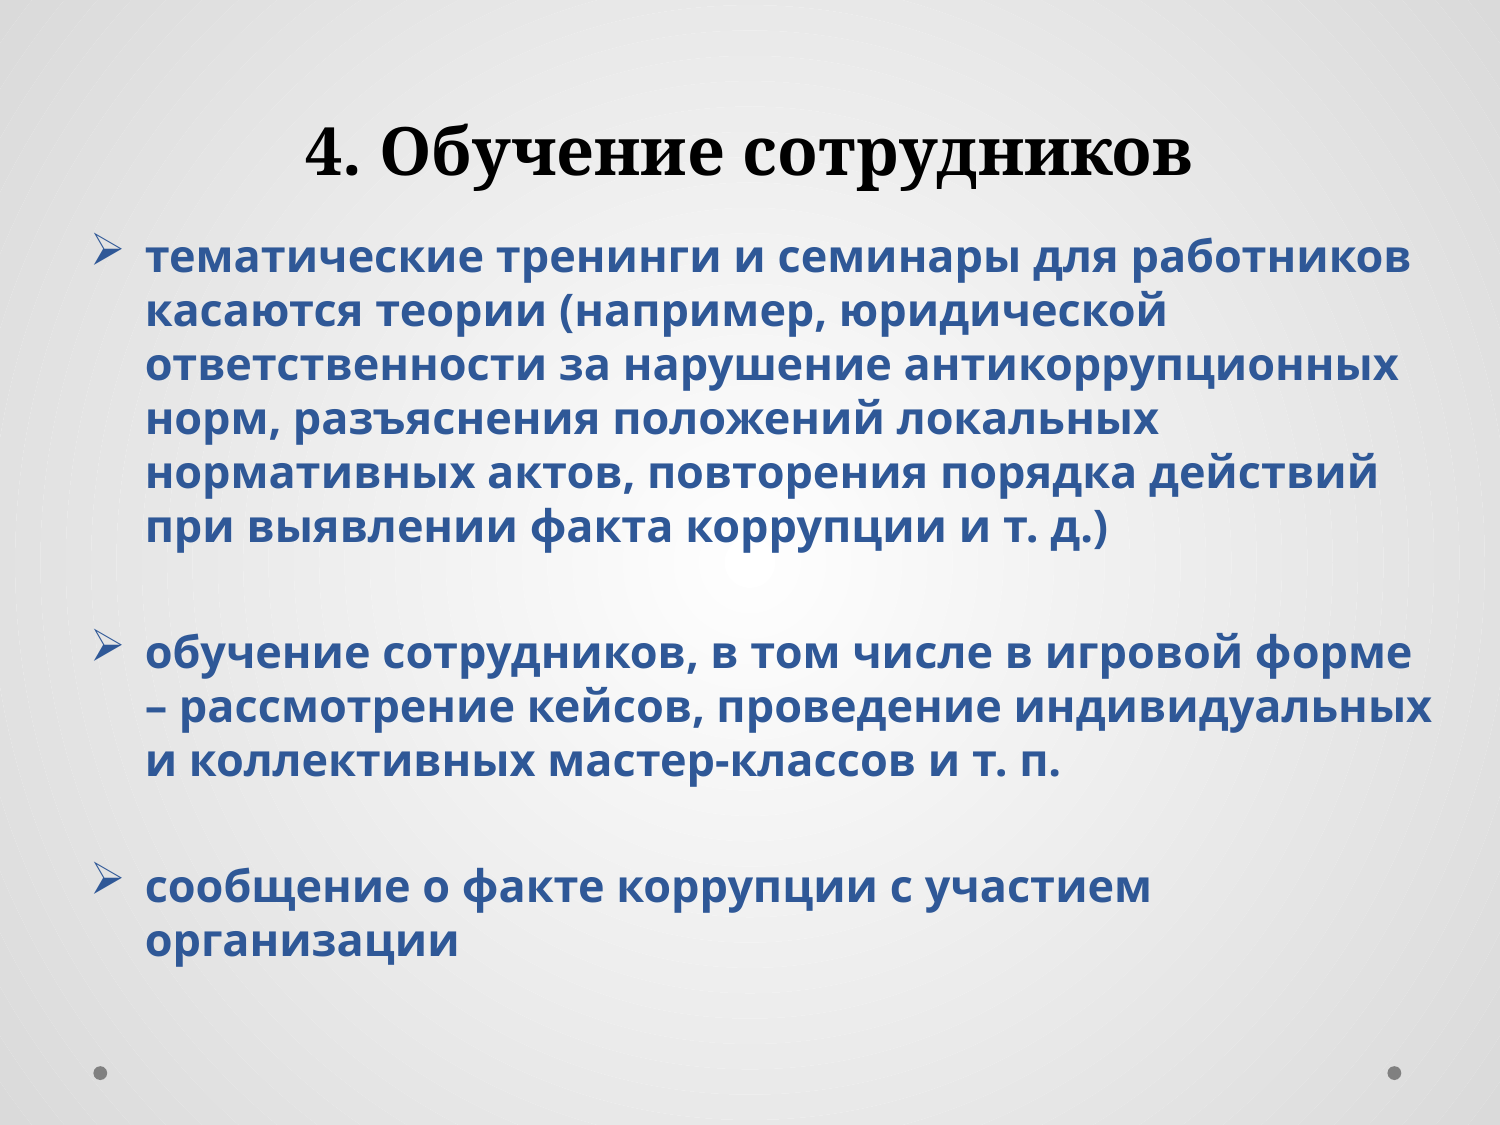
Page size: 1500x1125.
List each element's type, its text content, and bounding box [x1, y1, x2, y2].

title 4. Обучение сотрудников [75, 0, 1425, 197]
list тематические тренинги и семинары для работников касаются теории (например, юридической ответственности за нарушение антикоррупционных норм, разъяснения положений локальных нормативных актов, повторения порядка действий при выявлении факта коррупции и т. д.) обучение сотрудников, в том числе в игровой форме – рассмотрение кейсов, проведение индивидуальных и коллективных мастер-классов и т. п. сообщение о факте коррупции с участием организации [75, 219, 1459, 1005]
